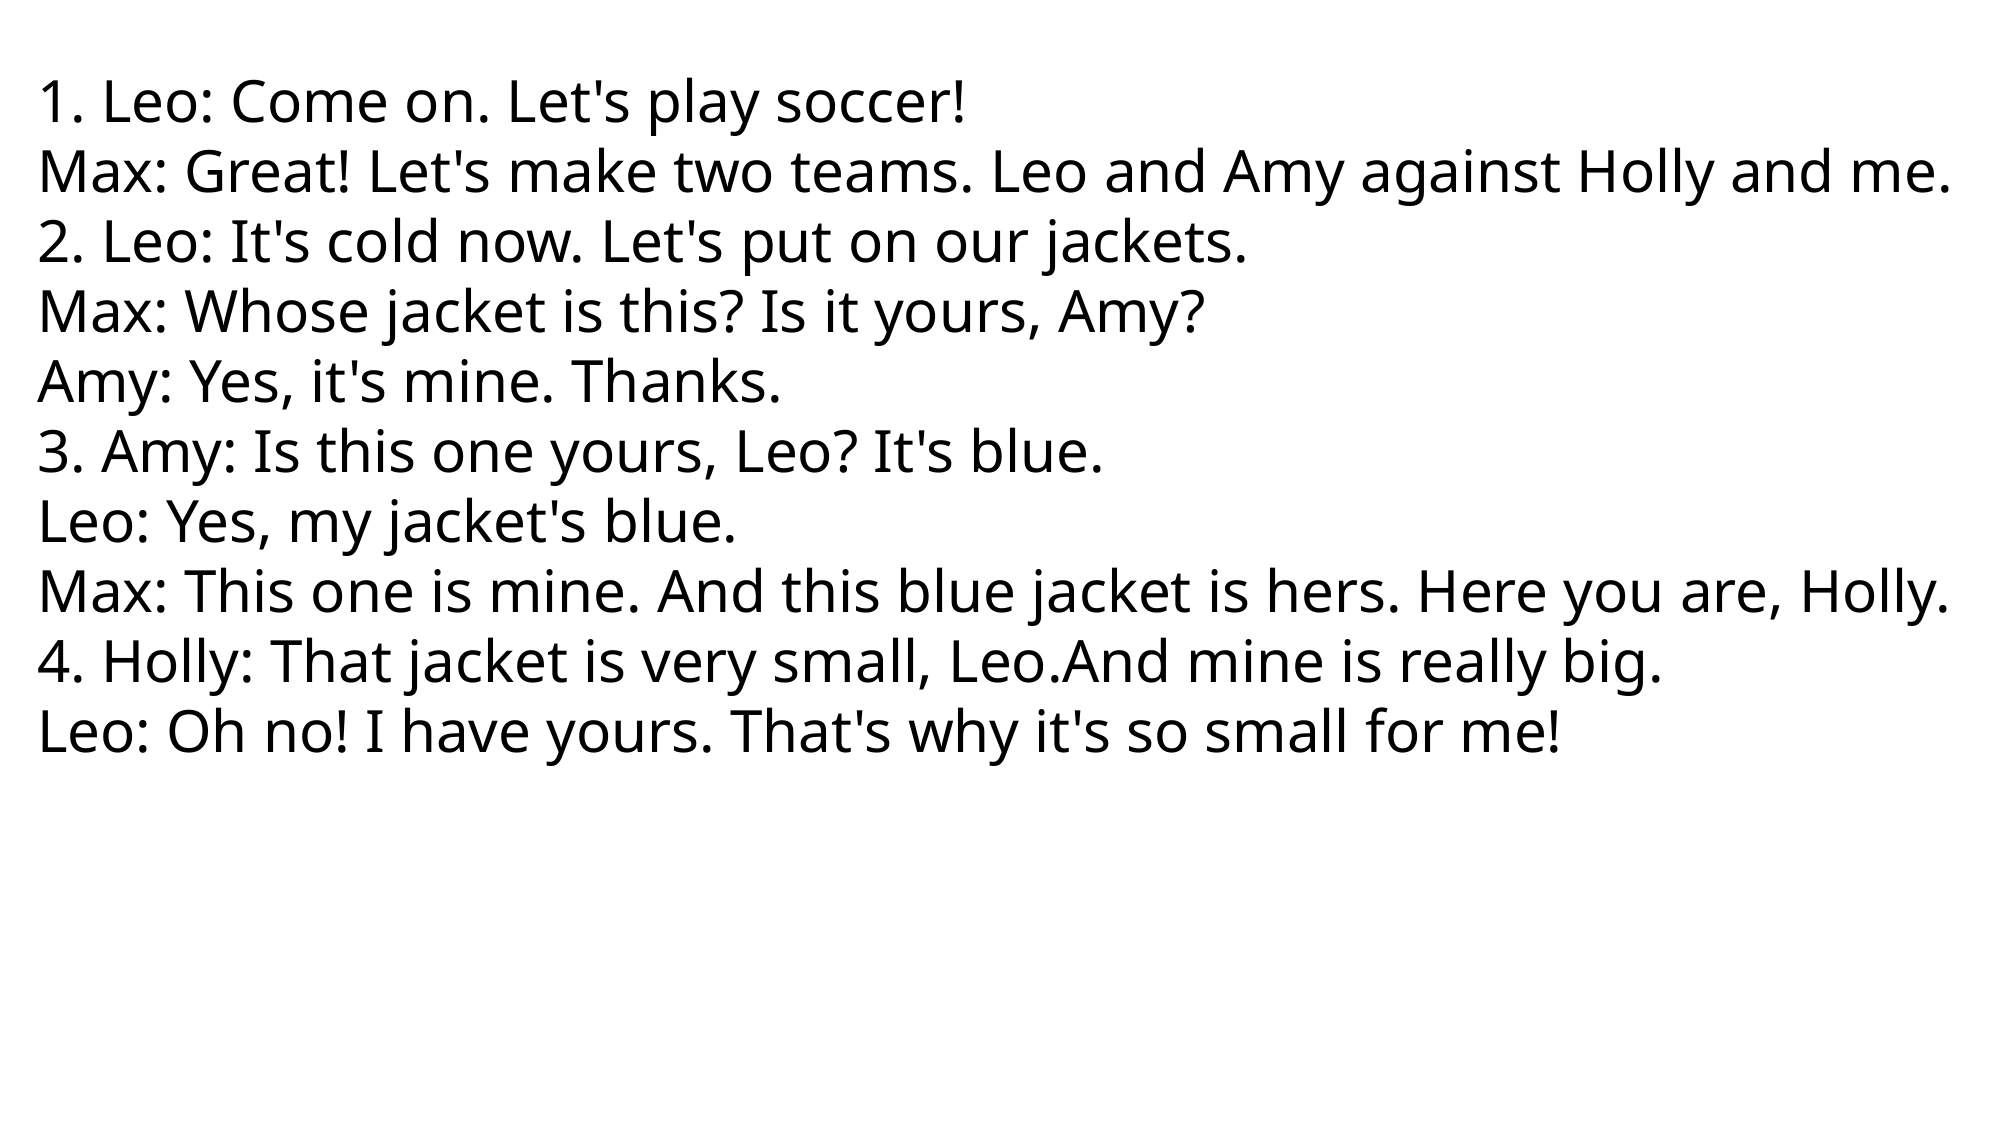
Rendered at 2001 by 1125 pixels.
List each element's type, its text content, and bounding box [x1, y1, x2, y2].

text_box 1. Leo: Come on. Let's play soccer! Max: Great! Let's make two teams. Leo and Amy against Holly and me. 2. Leo: It's cold now. Let's put on our jackets. Max: Whose jacket is this? Is it yours, Amy? Amy: Yes, it's mine. Thanks. 3. Amy: Is this one yours, Leo? It's blue. Leo: Yes, my jacket's blue. Max: This one is mine. And this blue jacket is hers. Here you are, Holly. 4. Holly: That jacket is very small, Leo.And mine is really big. Leo: Oh no! I have yours. That's why it's so small for me! [22, 57, 2000, 772]
